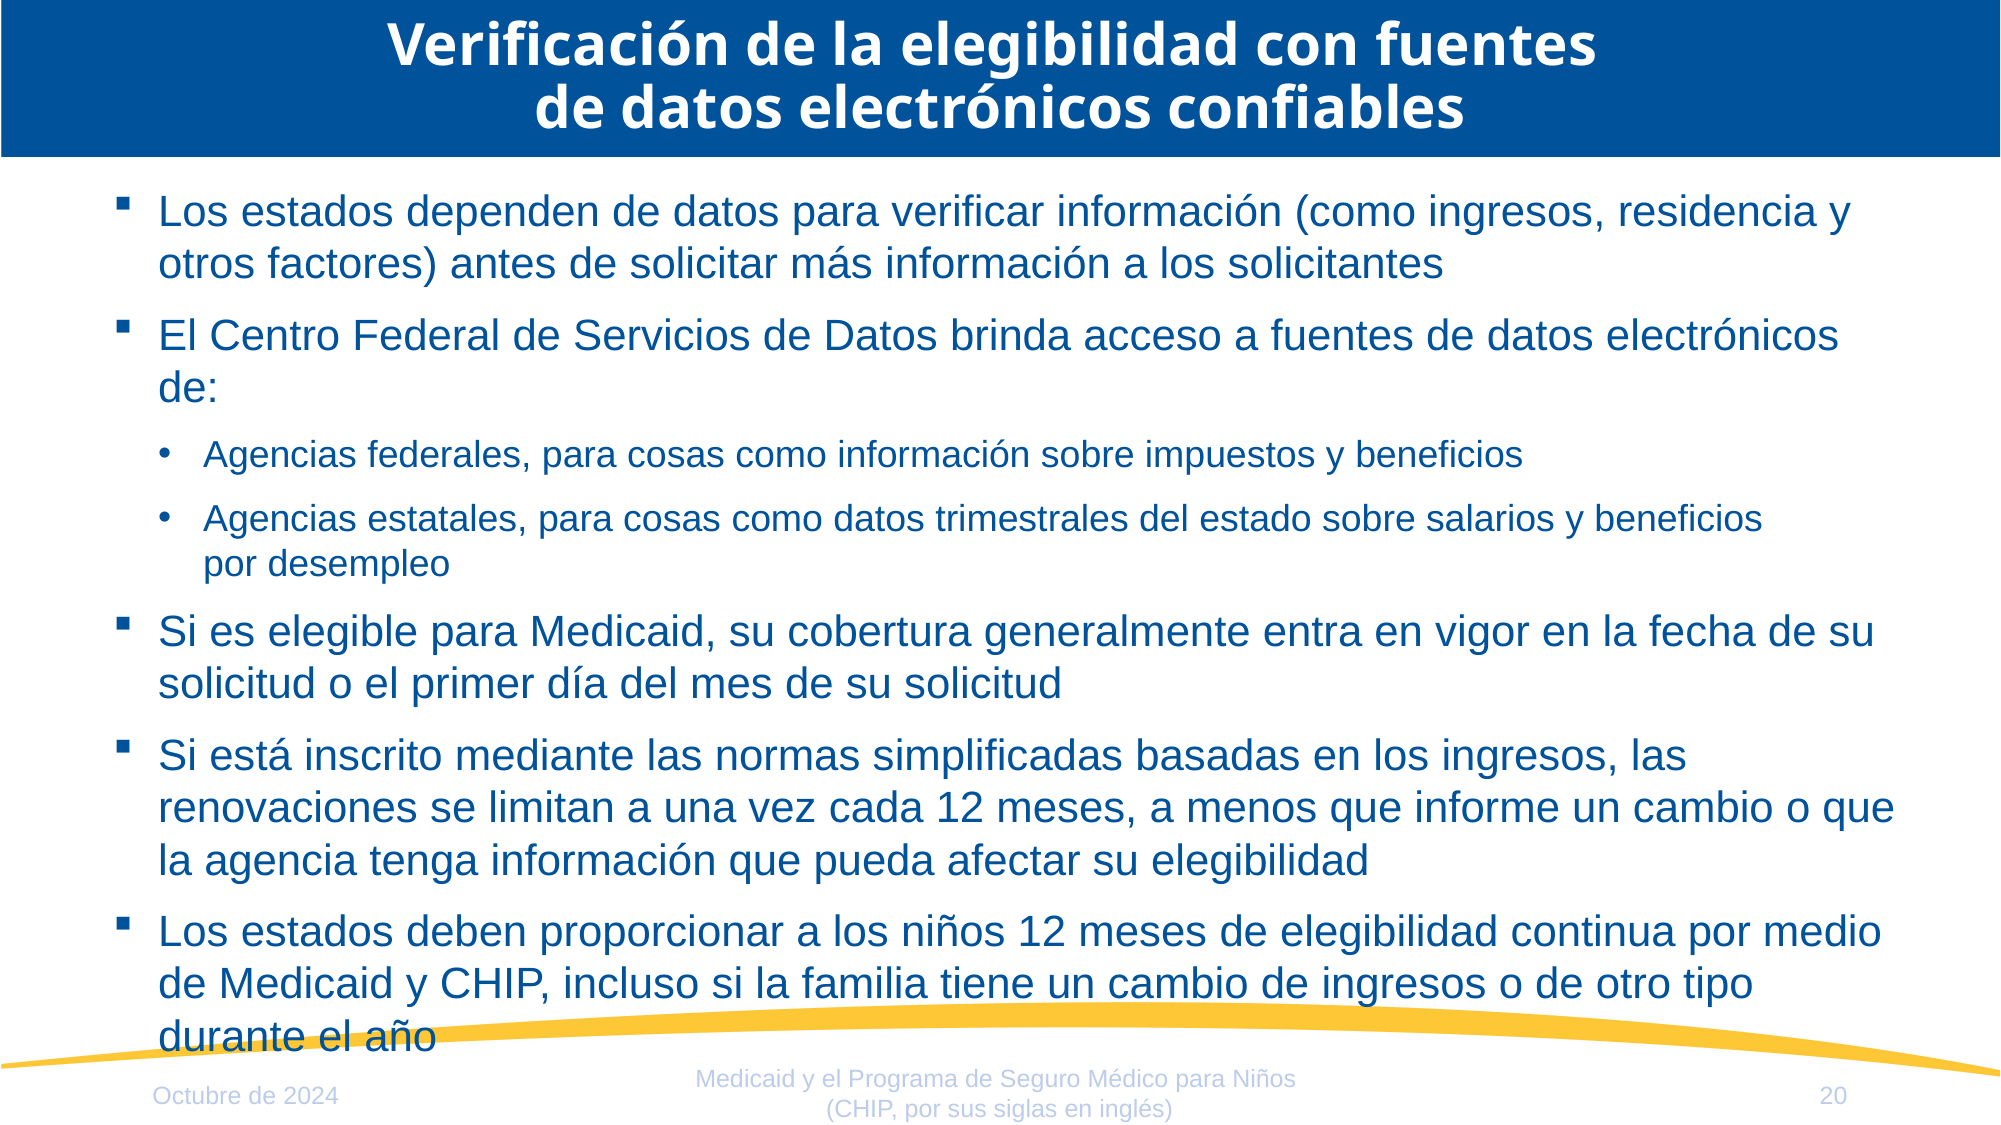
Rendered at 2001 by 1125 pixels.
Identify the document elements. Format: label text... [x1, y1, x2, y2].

footer Medicaid y el Programa de Seguro Médico para Niños (CHIP, por sus siglas en inglés) [624, 1062, 1375, 1123]
picture [0, 0, 2001, 1125]
slide_number Octubre de 2024 [137, 1065, 588, 1125]
list Los estados dependen de datos para verificar información (como ingresos, residencia y otros factores) antes de solicitar más información a los solicitantes El Centro Federal de Servicios de Datos brinda acceso a fuentes de datos electrónicos de: Agencias federales, para cosas como información sobre impuestos y beneficios Agencias estatales, para cosas como datos trimestrales del estado sobre salarios y beneficios por desempleo Si es elegible para Medicaid, su cobertura generalmente entra en vigor en la fecha de su solicitud o el primer día del mes de su solicitud Si está inscrito mediante las normas simplificadas basadas en los ingresos, las renovaciones se limitan a una vez cada 12 meses, a menos que informe un cambio o que la agencia tenga información que pueda afectar su elegibilidad Los estados deben proporcionar a los niños 12 meses de elegibilidad continua por medio de Medicaid y CHIP, incluso si la familia tiene un cambio de ingresos o de otro tipo durante el año [98, 174, 1927, 1009]
title Verificación de la elegibilidad con fuentes de datos electrónicos confiables [0, 0, 2000, 156]
slide_number 20 [1412, 1065, 1863, 1125]
